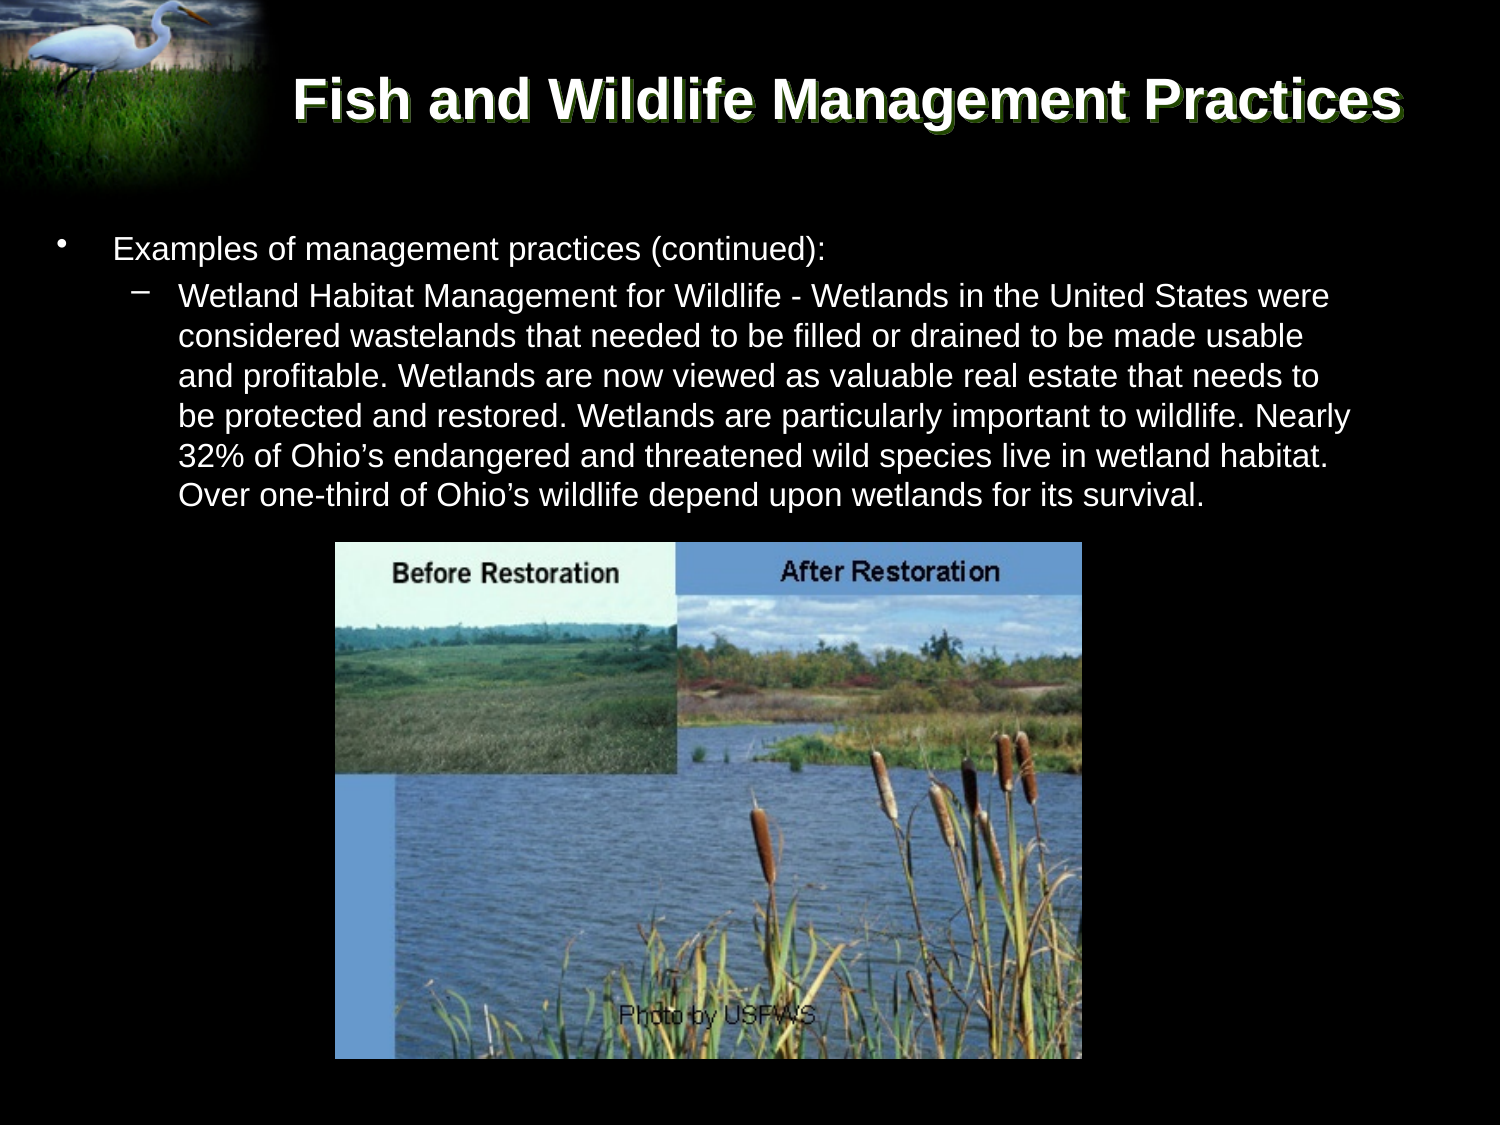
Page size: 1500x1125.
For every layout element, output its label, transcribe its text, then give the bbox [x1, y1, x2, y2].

picture [0, 0, 1500, 1125]
title Fish and Wildlife Management Practices [277, 54, 1448, 139]
list Examples of management practices (continued): Wetland Habitat Management for Wildlife - Wetlands in the United States were considered wastelands that needed to be filled or drained to be made usable and profitable. Wetlands are now viewed as valuable real estate that needs to be protected and restored. Wetlands are particularly important to wildlife. Nearly 32% of Ohio’s endangered and threatened wild species live in wetland habitat. Over one-third of Ohio’s wildlife depend upon wetlands for its survival. [41, 219, 1377, 1059]
